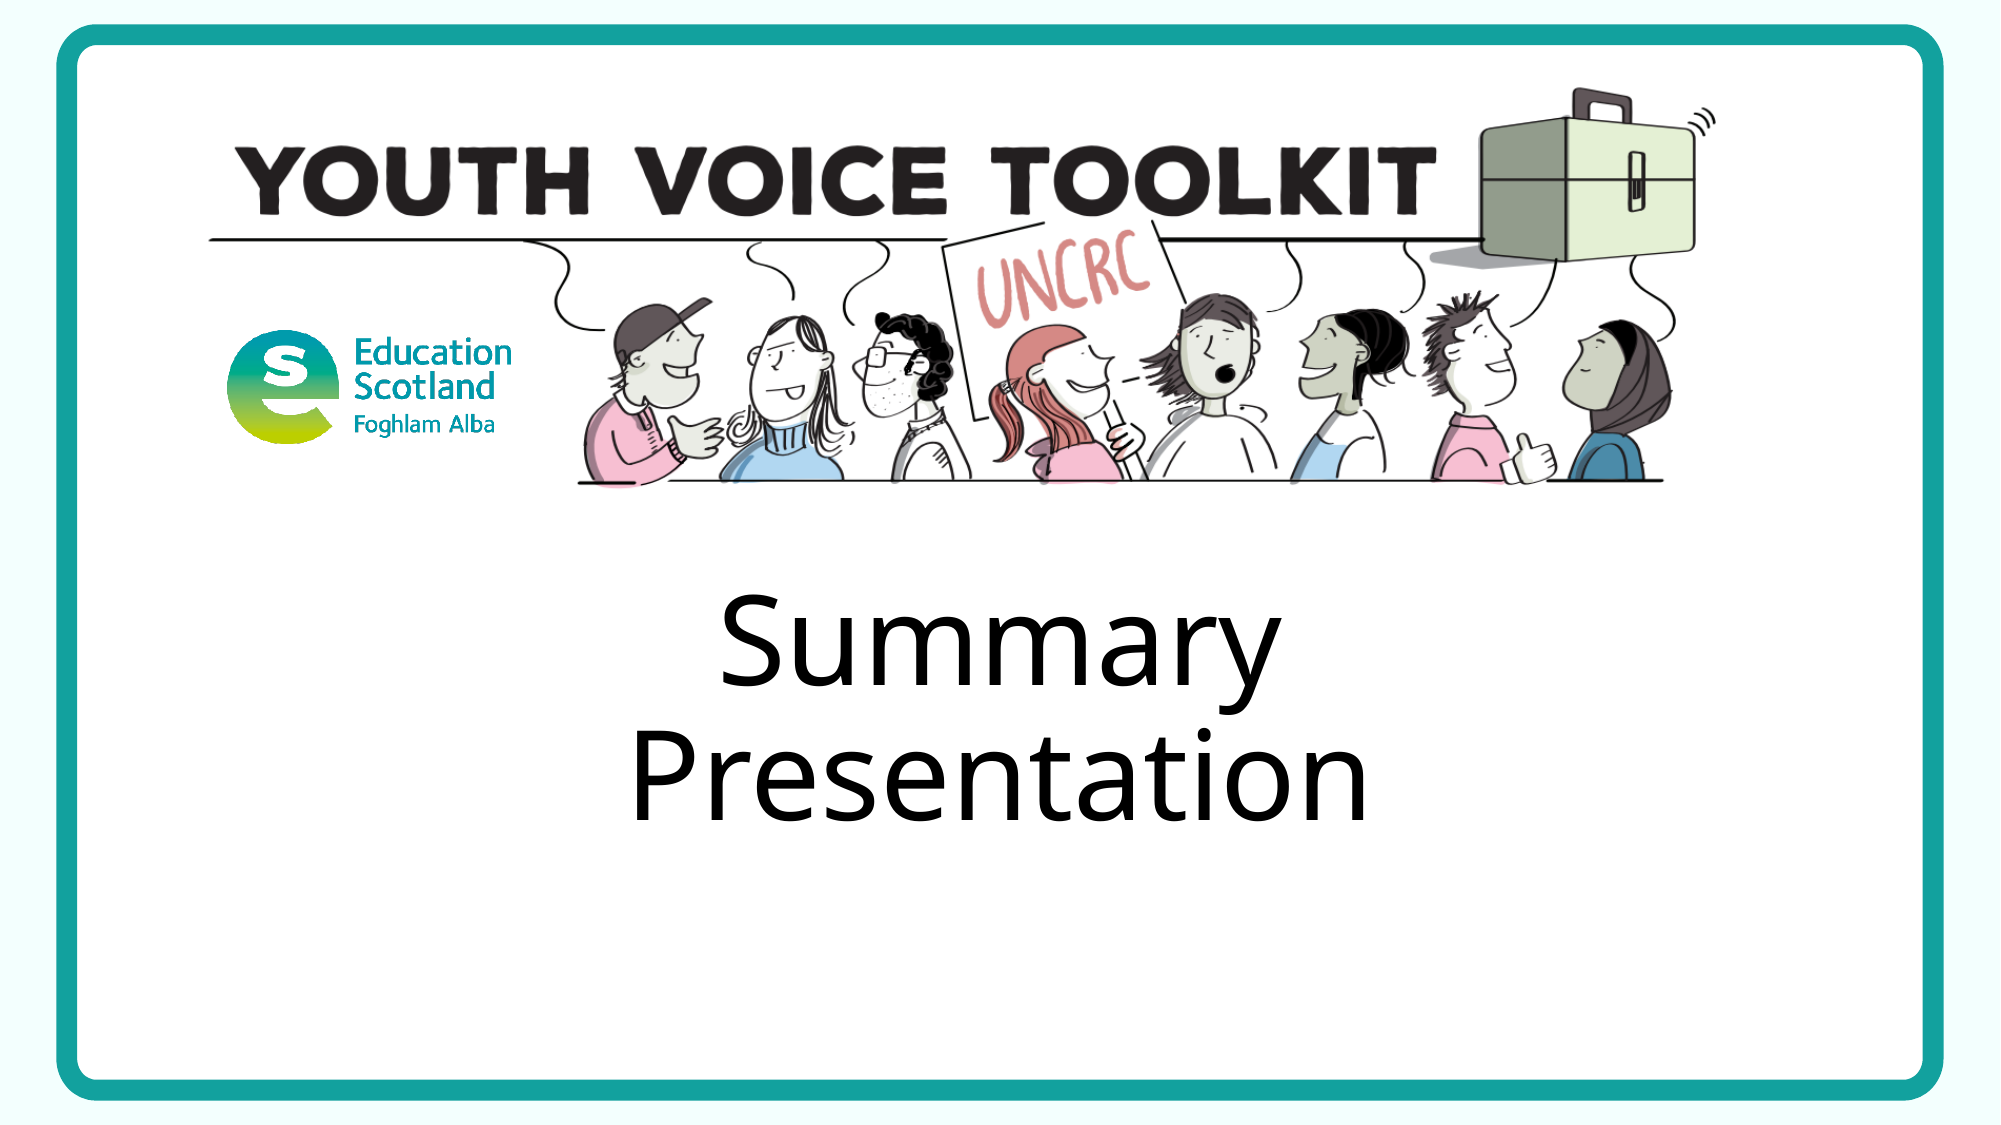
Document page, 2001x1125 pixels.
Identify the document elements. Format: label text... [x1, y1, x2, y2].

title Summary Presentation [401, 604, 1599, 822]
picture [178, 60, 1737, 522]
